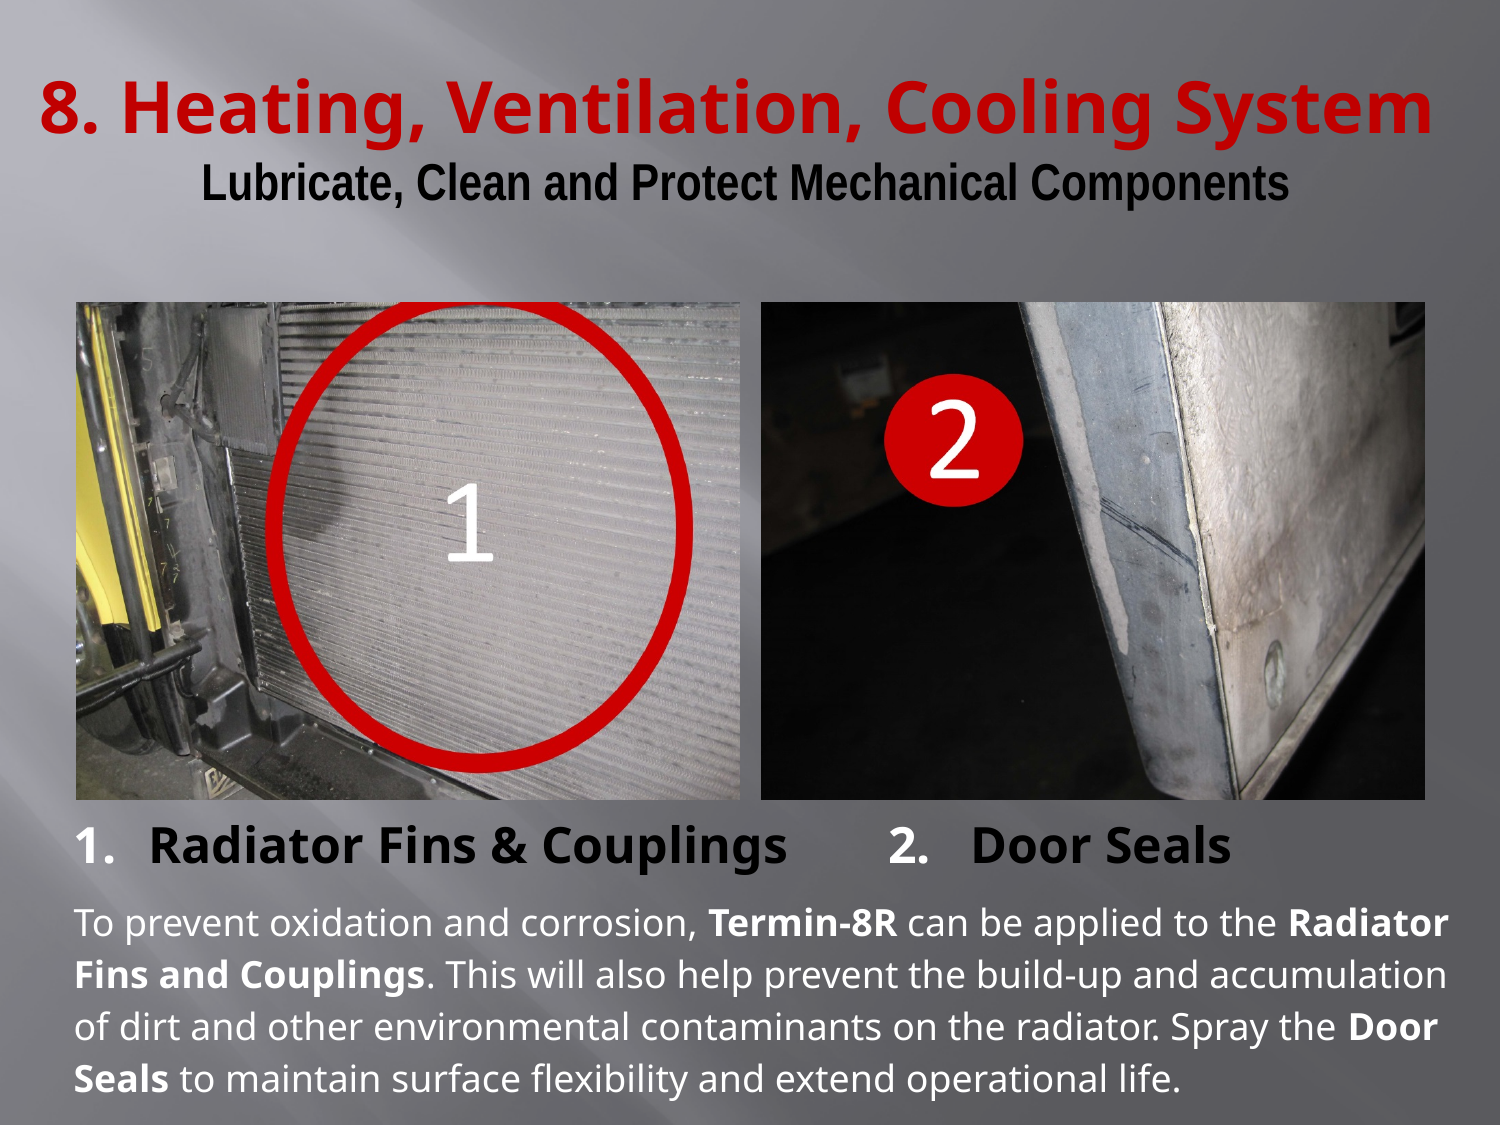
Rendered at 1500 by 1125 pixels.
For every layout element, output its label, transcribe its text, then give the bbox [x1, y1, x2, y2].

text_box To prevent oxidation and corrosion, Termin-8R can be applied to the Radiator Fins and Couplings. This will also help prevent the build-up and accumulation of dirt and other environmental contaminants on the radiator. Spray the Door Seals to maintain surface flexibility and extend operational life. [58, 885, 1477, 1107]
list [76, 302, 740, 800]
title 8. Heating, Ventilation, Cooling System Lubricate, Clean and Protect Mechanical Components [17, 42, 1477, 231]
text_box 1. Radiator Fins & Couplings 2. Door Seals [58, 805, 1430, 881]
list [761, 302, 1425, 800]
